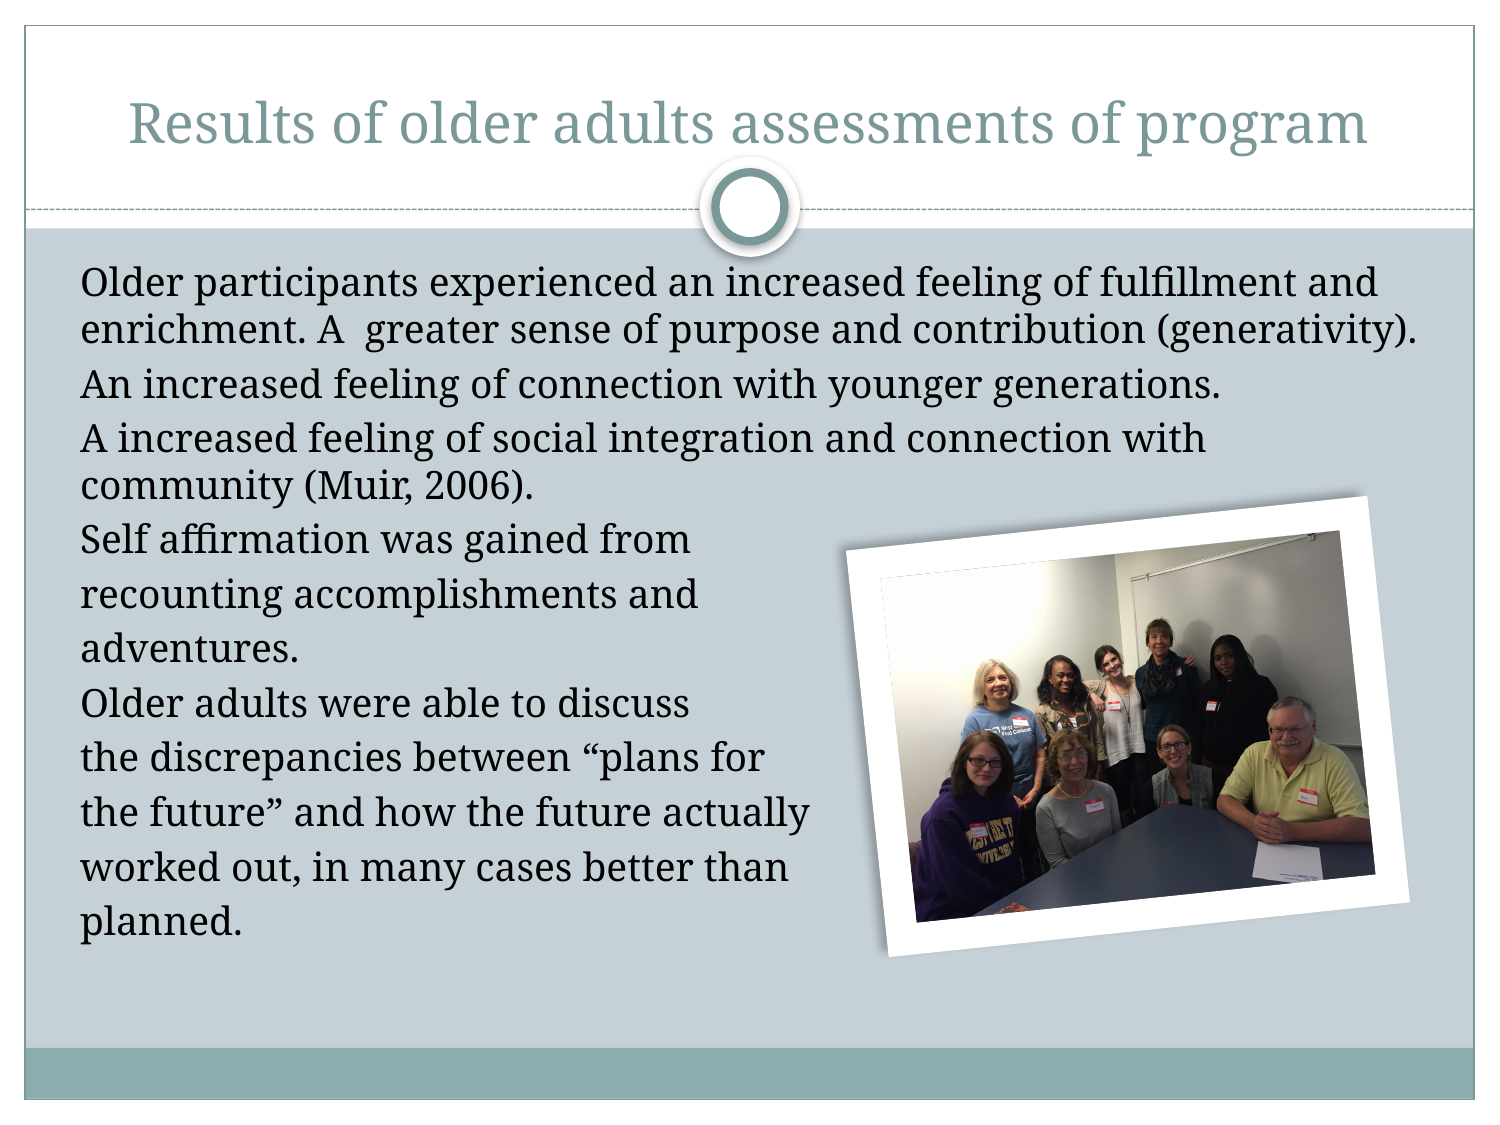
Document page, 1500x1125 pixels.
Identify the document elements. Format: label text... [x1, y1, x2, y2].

picture [881, 531, 1375, 922]
title Results of older adults assessments of program [49, 37, 1450, 162]
list Older participants experienced an increased feeling of fulfillment and enrichment. A greater sense of purpose and contribution (generativity). An increased feeling of connection with younger generations. A increased feeling of social integration and connection with community (Muir, 2006). Self affirmation was gained from recounting accomplishments and adventures. Older adults were able to discuss the discrepancies between “plans for the future” and how the future actually worked out, in many cases better than planned. [49, 250, 1445, 1001]
